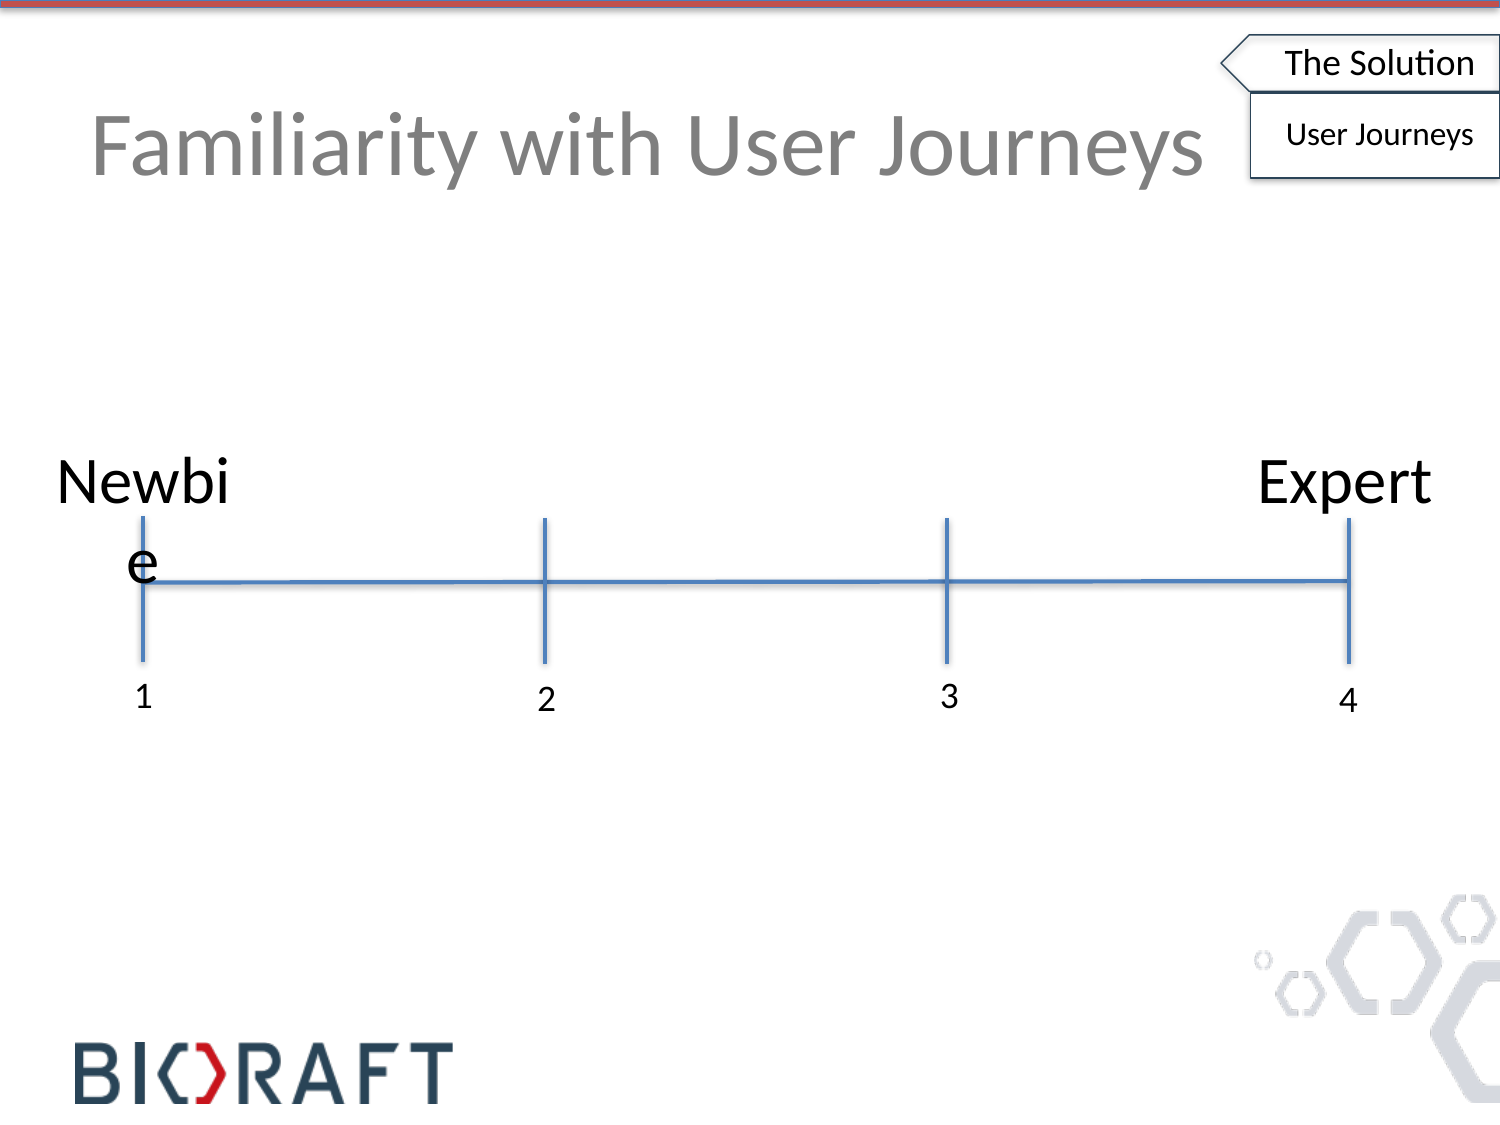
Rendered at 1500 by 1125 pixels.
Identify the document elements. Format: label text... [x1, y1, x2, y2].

list Newbie [24, 429, 262, 628]
text_box 1 [119, 663, 195, 724]
text_box 4 [1324, 667, 1400, 727]
text_box The Solution [1259, 30, 1500, 34]
text_box User Journeys [1259, 104, 1500, 160]
text_box 3 [925, 664, 1001, 724]
title Familiarity with User Journeys [75, 45, 1425, 233]
text_box [1250, 92, 1500, 179]
text_box Expert [1226, 429, 1464, 628]
text_box 2 [522, 666, 598, 727]
text_box [1220, 34, 1500, 93]
